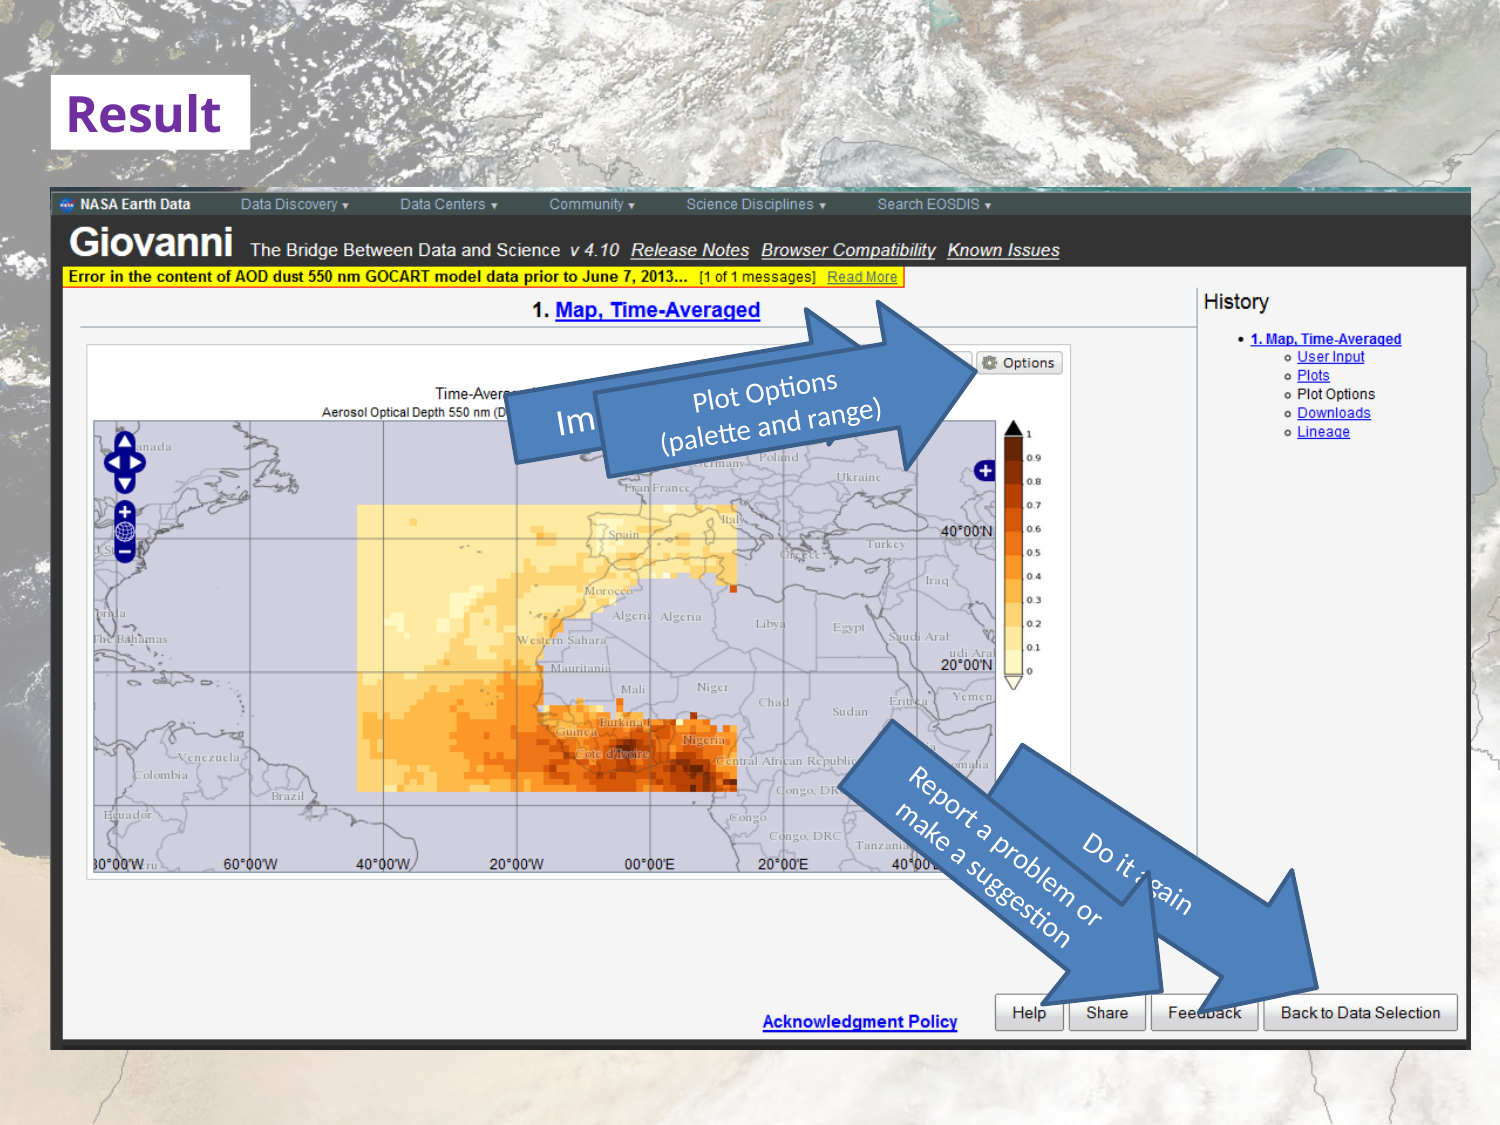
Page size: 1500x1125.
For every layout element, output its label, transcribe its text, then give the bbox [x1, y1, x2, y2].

picture [49, 187, 1471, 1051]
text_box Result [50, 74, 251, 150]
